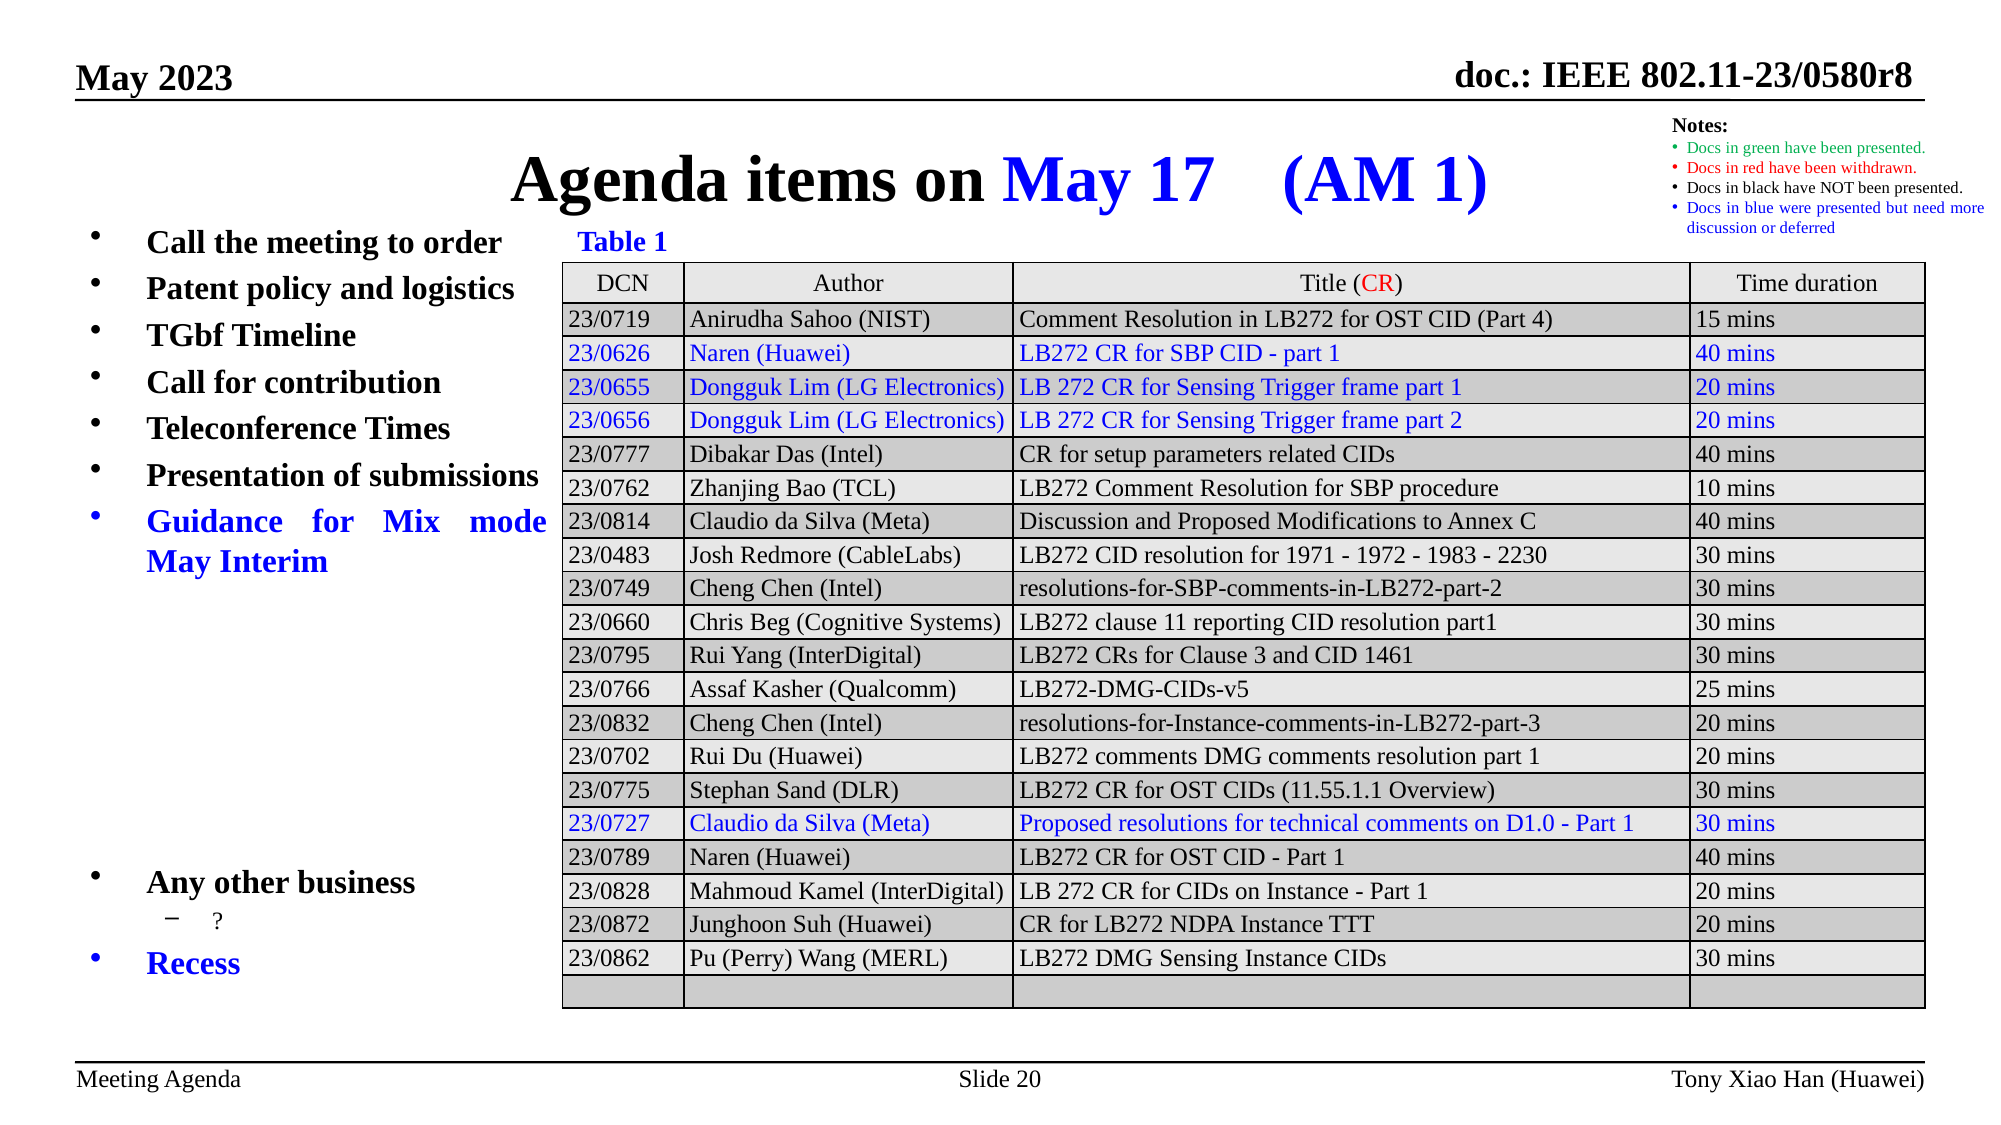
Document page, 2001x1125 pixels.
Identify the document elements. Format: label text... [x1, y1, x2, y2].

table_header Time duration [1691, 263, 1924, 302]
table_cell Pu (Perry) Wang (MERL) [685, 942, 1012, 974]
table_cell 23/0660 [563, 606, 683, 638]
table_cell 23/0766 [563, 673, 683, 705]
table_cell 10 mins [1691, 472, 1924, 503]
table_cell 30 mins [1691, 774, 1924, 806]
table_cell 23/0483 [563, 539, 683, 571]
table_cell Naren (Huawei) [685, 841, 1012, 873]
table_cell Zhanjing Bao (TCL) [685, 472, 1012, 503]
table_cell 40 mins [1691, 337, 1924, 369]
table_cell 25 mins [1691, 673, 1924, 705]
table_cell Cheng Chen (Intel) [685, 707, 1012, 739]
table_cell Rui Yang (InterDigital) [685, 640, 1012, 671]
table_cell LB 272 CR for Sensing Trigger frame part 2 [1014, 404, 1689, 436]
table_cell LB272-DMG-CIDs-v5 [1014, 673, 1689, 705]
table_cell 30 mins [1691, 942, 1924, 974]
table_cell 20 mins [1691, 908, 1924, 940]
table_cell 30 mins [1691, 640, 1924, 671]
table_cell 23/0862 [563, 942, 683, 974]
table_cell 20 mins [1691, 707, 1924, 739]
table_cell resolutions-for-Instance-comments-in-LB272-part-3 [1014, 707, 1689, 739]
table_cell Discussion and Proposed Modifications to Annex C [1014, 505, 1689, 537]
table_cell 20 mins [1691, 740, 1924, 772]
text_box Agenda items on May 17 (AM 1) [362, 87, 1638, 262]
table_cell Dongguk Lim (LG Electronics) [685, 371, 1012, 403]
table_cell LB 272 CR for CIDs on Instance - Part 1 [1014, 875, 1689, 907]
text_box Call the meeting to order Patent policy and logistics TGbf Timeline Call for contribution Teleconference Times Presentation of submissions Guidance for Mix mode May Interim Any other business ? Recess [75, 212, 563, 1058]
table_cell Cheng Chen (Intel) [685, 572, 1012, 604]
table_cell Mahmoud Kamel (InterDigital) [685, 875, 1012, 907]
table_cell Chris Beg (Cognitive Systems) [685, 606, 1012, 638]
table_cell 23/0749 [563, 572, 683, 604]
table_cell LB272 DMG Sensing Instance CIDs [1014, 942, 1689, 974]
table_header DCN [563, 263, 683, 302]
table_cell LB272 Comment Resolution for SBP procedure [1014, 472, 1689, 503]
table_cell [1691, 976, 1924, 1007]
table_cell 40 mins [1691, 438, 1924, 470]
table_cell 23/0762 [563, 472, 683, 503]
table_cell 23/0727 [563, 808, 683, 839]
table_cell 20 mins [1691, 404, 1924, 436]
table_cell 23/0626 [563, 337, 683, 369]
table_header Author [685, 263, 1012, 302]
table_cell 23/0655 [563, 371, 683, 403]
table_cell Josh Redmore (CableLabs) [685, 539, 1012, 571]
table_cell 20 mins [1691, 875, 1924, 907]
table_cell CR for LB272 NDPA Instance TTT [1014, 908, 1689, 940]
table_cell LB272 CRs for Clause 3 and CID 1461 [1014, 640, 1689, 671]
table_cell Claudio da Silva (Meta) [685, 505, 1012, 537]
text_box Table 1 [562, 224, 713, 256]
table_cell 23/0832 [563, 707, 683, 739]
table_cell 30 mins [1691, 808, 1924, 839]
table_cell 30 mins [1691, 606, 1924, 638]
table_cell Claudio da Silva (Meta) [685, 808, 1012, 839]
table_cell 30 mins [1691, 539, 1924, 571]
text_box Notes: Docs in green have been presented. Docs in red have been withdrawn. Docs in black have NOT been presented. Docs in blue were presented but need more discussion or deferred [1657, 104, 2000, 246]
table_cell 23/0828 [563, 875, 683, 907]
table_cell 30 mins [1691, 572, 1924, 604]
table_cell 23/0656 [563, 404, 683, 436]
table_cell 23/0872 [563, 908, 683, 940]
table_cell 23/0777 [563, 438, 683, 470]
table_cell resolutions-for-SBP-comments-in-LB272-part-2 [1014, 572, 1689, 604]
table_cell LB 272 CR for Sensing Trigger frame part 1 [1014, 371, 1689, 403]
table_header Title (CR) [1014, 263, 1689, 302]
table_cell [563, 976, 683, 1007]
table_cell Comment Resolution in LB272 for OST CID (Part 4) [1014, 304, 1689, 335]
table_cell Proposed resolutions for technical comments on D1.0 - Part 1 [1014, 808, 1689, 839]
table_cell Dongguk Lim (LG Electronics) [685, 404, 1012, 436]
table_cell CR for setup parameters related CIDs [1014, 438, 1689, 470]
table_cell Stephan Sand (DLR) [685, 774, 1012, 806]
table_cell 23/0775 [563, 774, 683, 806]
table_cell 23/0702 [563, 740, 683, 772]
table_cell Anirudha Sahoo (NIST) [685, 304, 1012, 335]
table_cell LB272 CID resolution for 1971 - 1972 - 1983 - 2230 [1014, 539, 1689, 571]
table_cell LB272 CR for OST CIDs (11.55.1.1 Overview) [1014, 774, 1689, 806]
table_cell LB272 CR for OST CID - Part 1 [1014, 841, 1689, 873]
table_cell 40 mins [1691, 505, 1924, 537]
table_cell 23/0795 [563, 640, 683, 671]
table_cell [1014, 976, 1689, 1007]
table_cell 23/0789 [563, 841, 683, 873]
table_cell 40 mins [1691, 841, 1924, 873]
table_cell Naren (Huawei) [685, 337, 1012, 369]
table_cell 23/0719 [563, 304, 683, 335]
table_cell 15 mins [1691, 304, 1924, 335]
table_cell Junghoon Suh (Huawei) [685, 908, 1012, 940]
table_cell 20 mins [1691, 371, 1924, 403]
table_cell LB272 clause 11 reporting CID resolution part1 [1014, 606, 1689, 638]
table_cell Rui Du (Huawei) [685, 740, 1012, 772]
table_cell LB272 comments DMG comments resolution part 1 [1014, 740, 1689, 772]
table_cell Dibakar Das (Intel) [685, 438, 1012, 470]
table_cell Assaf Kasher (Qualcomm) [685, 673, 1012, 705]
table_cell 23/0814 [563, 505, 683, 537]
table_cell LB272 CR for SBP CID - part 1 [1014, 337, 1689, 369]
table_cell [685, 976, 1012, 1007]
